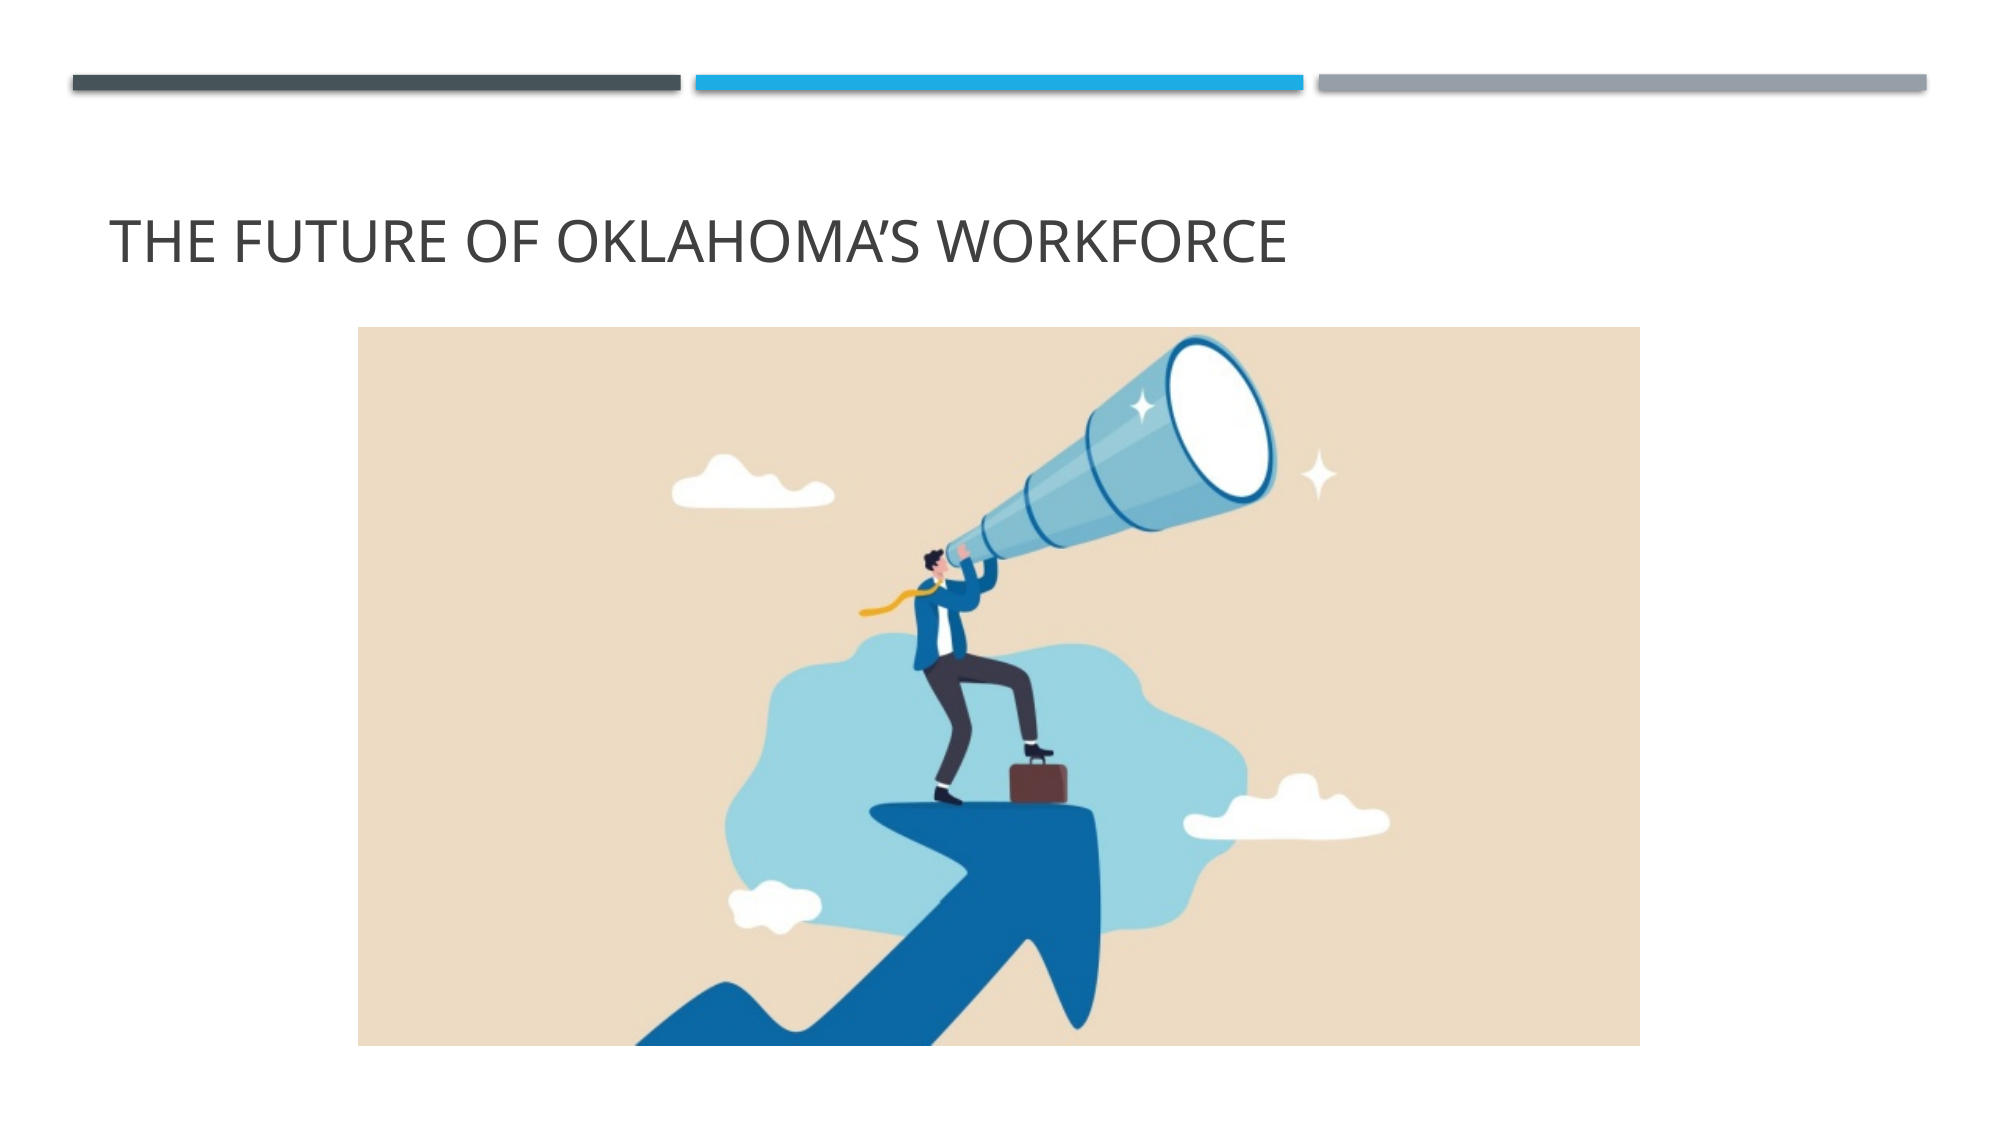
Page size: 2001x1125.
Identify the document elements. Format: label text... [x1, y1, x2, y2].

picture [357, 326, 1641, 1047]
title The Future of Oklahoma’s Workforce [94, 119, 1904, 282]
